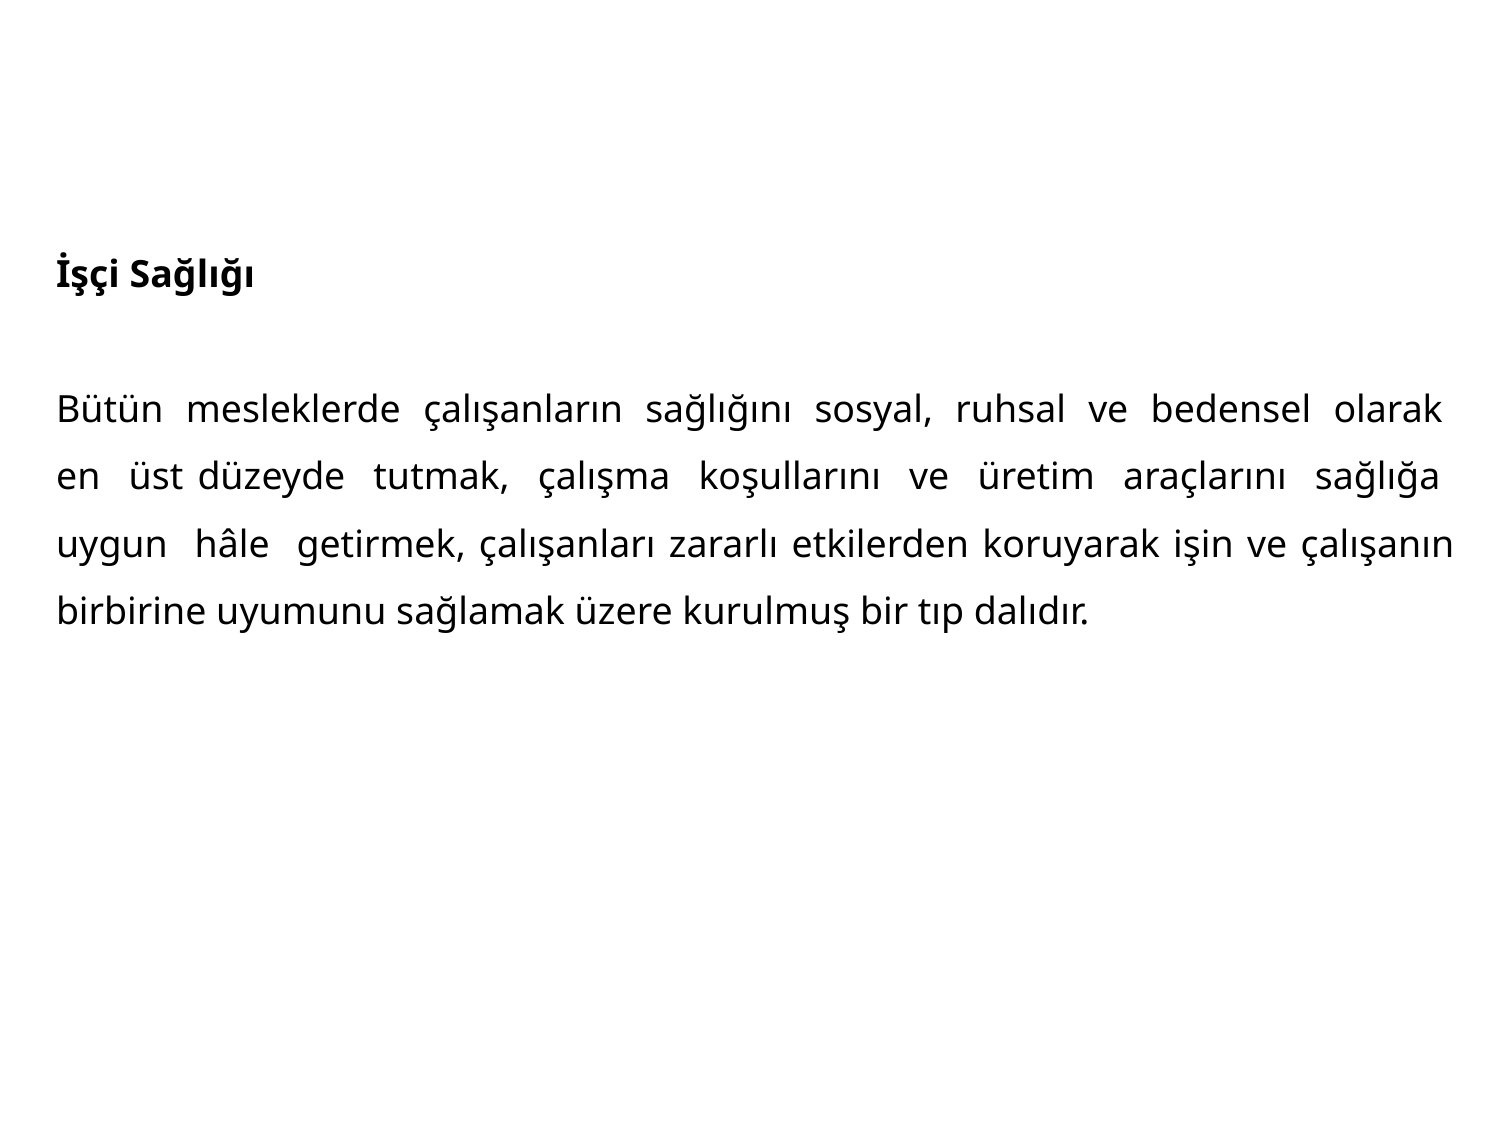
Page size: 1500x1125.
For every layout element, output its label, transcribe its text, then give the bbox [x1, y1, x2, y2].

text_box İşçi Sağlığı Bütün mesleklerde çalışanların sağlığını sosyal, ruhsal ve bedensel olarak en üst düzeyde tutmak, çalışma koşullarını ve üretim araçlarını sağlığa uygun hâle getirmek, çalışanları zararlı etkilerden koruyarak işin ve çalışanın birbirine uyumunu sağlamak üzere kurulmuş bir tıp dalıdır. [41, 219, 1471, 640]
